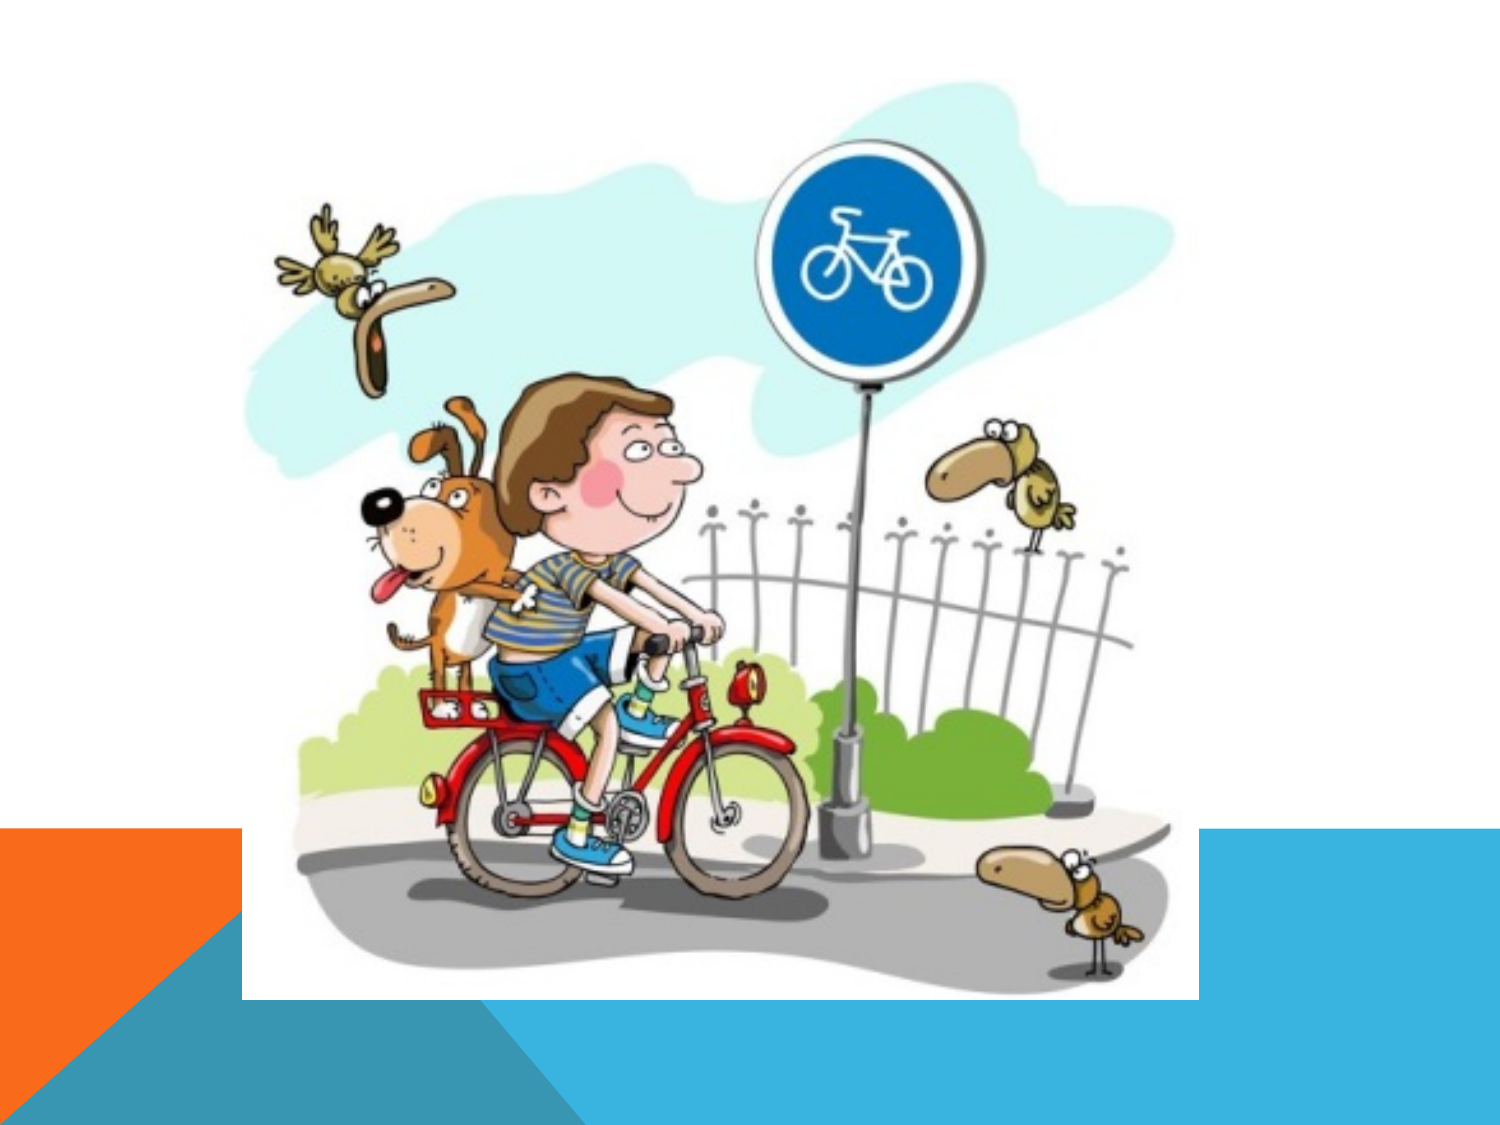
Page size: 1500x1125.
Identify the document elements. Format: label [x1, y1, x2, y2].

list [241, 77, 1200, 1000]
